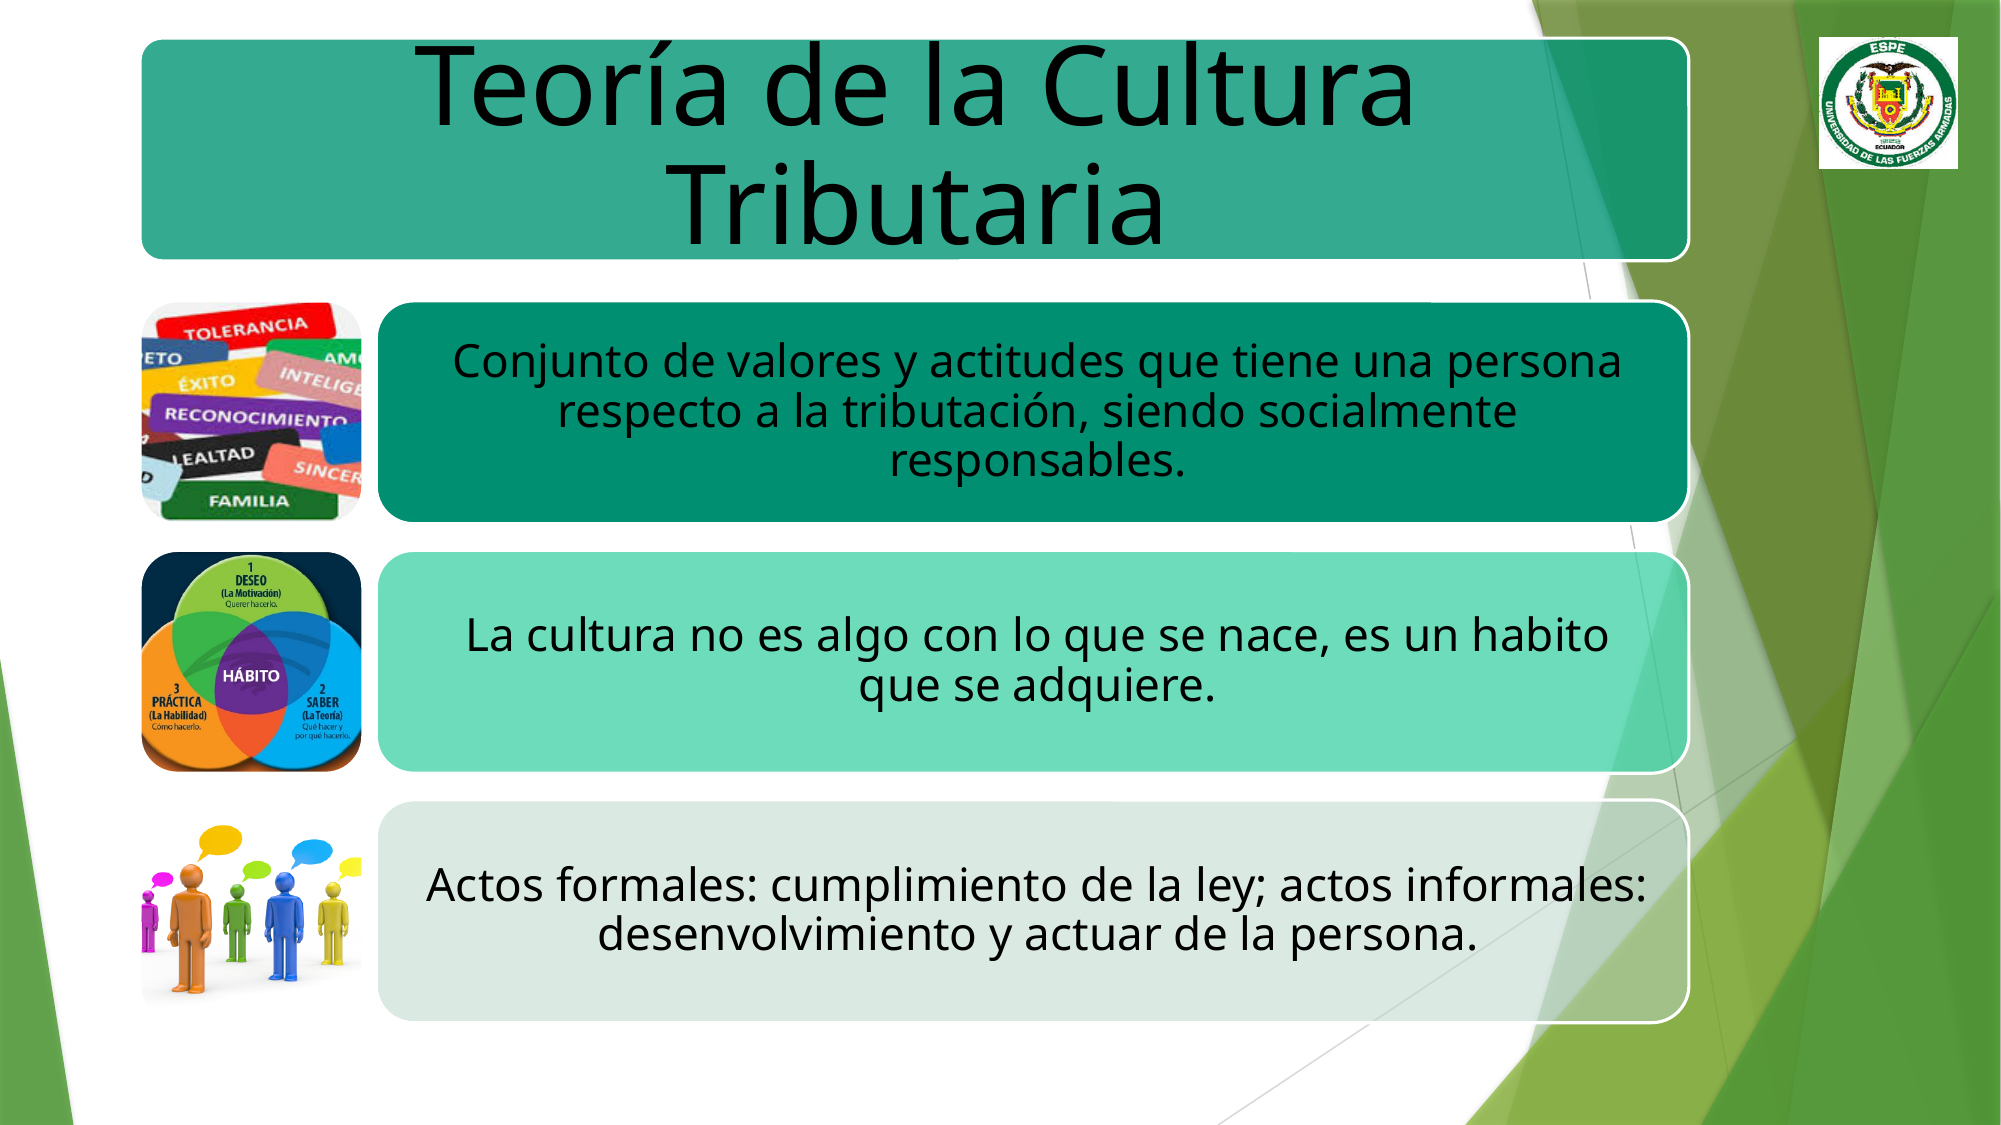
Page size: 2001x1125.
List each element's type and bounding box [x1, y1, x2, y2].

picture [1819, 37, 1958, 169]
text_box [57, 37, 1772, 1024]
